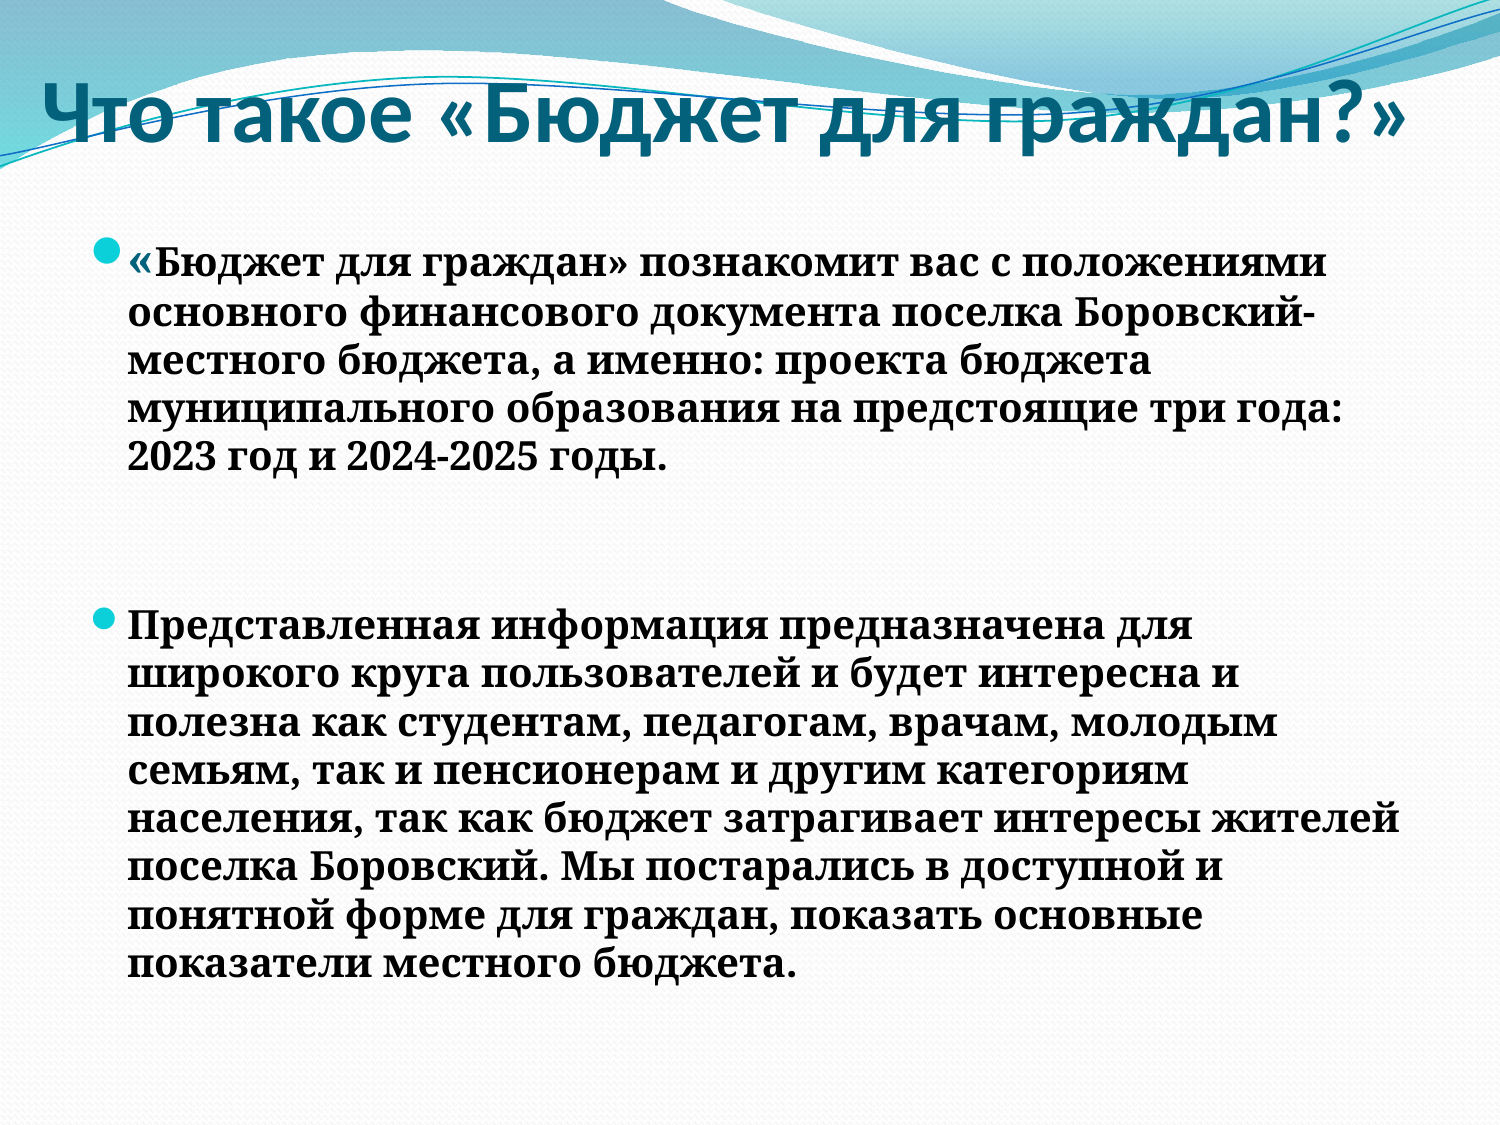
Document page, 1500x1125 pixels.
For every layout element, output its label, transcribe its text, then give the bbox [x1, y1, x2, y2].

list «Бюджет для граждан» познакомит вас с положениями основного финансового документа поселка Боровский- местного бюджета, а именно: проекта бюджета муниципального образования на предстоящие три года: 2023 год и 2024-2025 годы. Представленная информация предназначена для широкого круга пользователей и будет интересна и полезна как студентам, педагогам, врачам, молодым семьям, так и пенсионерам и другим категориям населения, так как бюджет затрагивает интересы жителей поселка Боровский. Мы постарались в доступной и понятной форме для граждан, показать основные показатели местного бюджета. [75, 219, 1425, 1005]
title Что такое «Бюджет для граждан?» [41, 42, 1471, 161]
